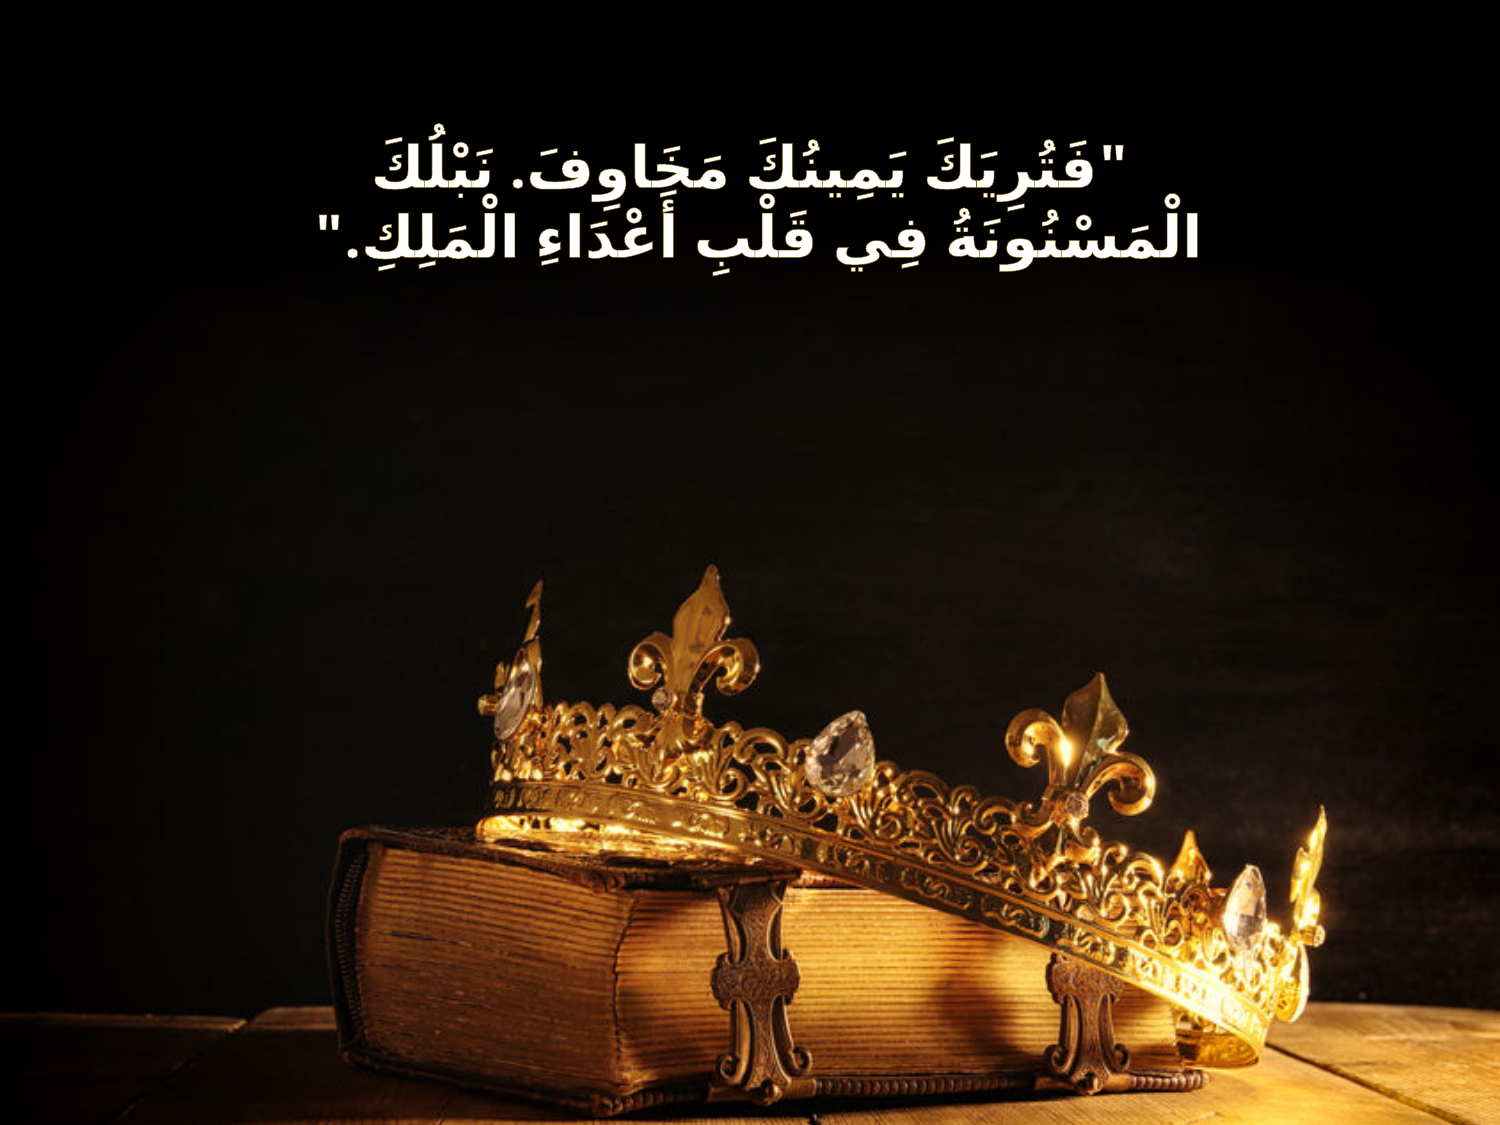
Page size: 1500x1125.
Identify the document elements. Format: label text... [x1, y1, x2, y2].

text_box "فَتُرِيَكَ يَمِينُكَ مَخَاوِفَ. نَبْلُكَ الْمَسْنُونَةُ فِي قَلْبِ أَعْدَاءِ الْمَلِكِ." [276, 121, 1224, 200]
picture [0, 200, 1500, 1125]
